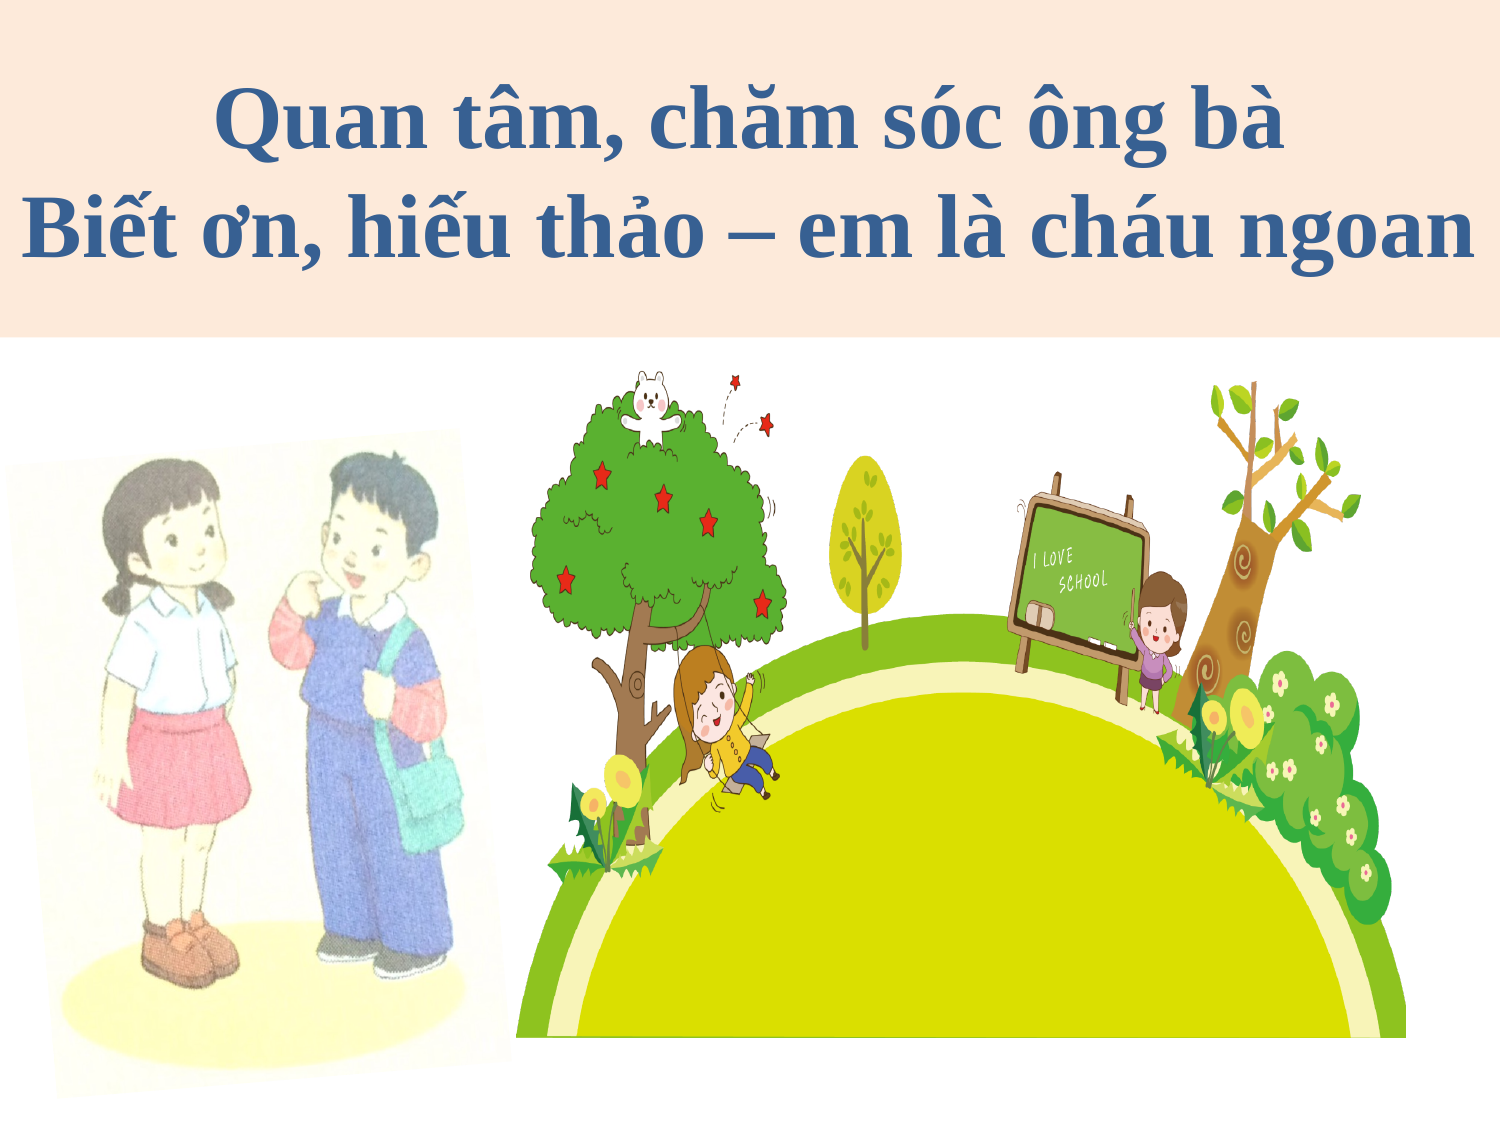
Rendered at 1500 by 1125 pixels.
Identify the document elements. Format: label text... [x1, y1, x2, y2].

text_box Quan tâm, chăm sóc ông bà Biết ơn, hiếu thảo – em là cháu ngoan [0, 0, 1500, 338]
picture [516, 343, 1406, 1038]
picture [5, 428, 512, 1099]
